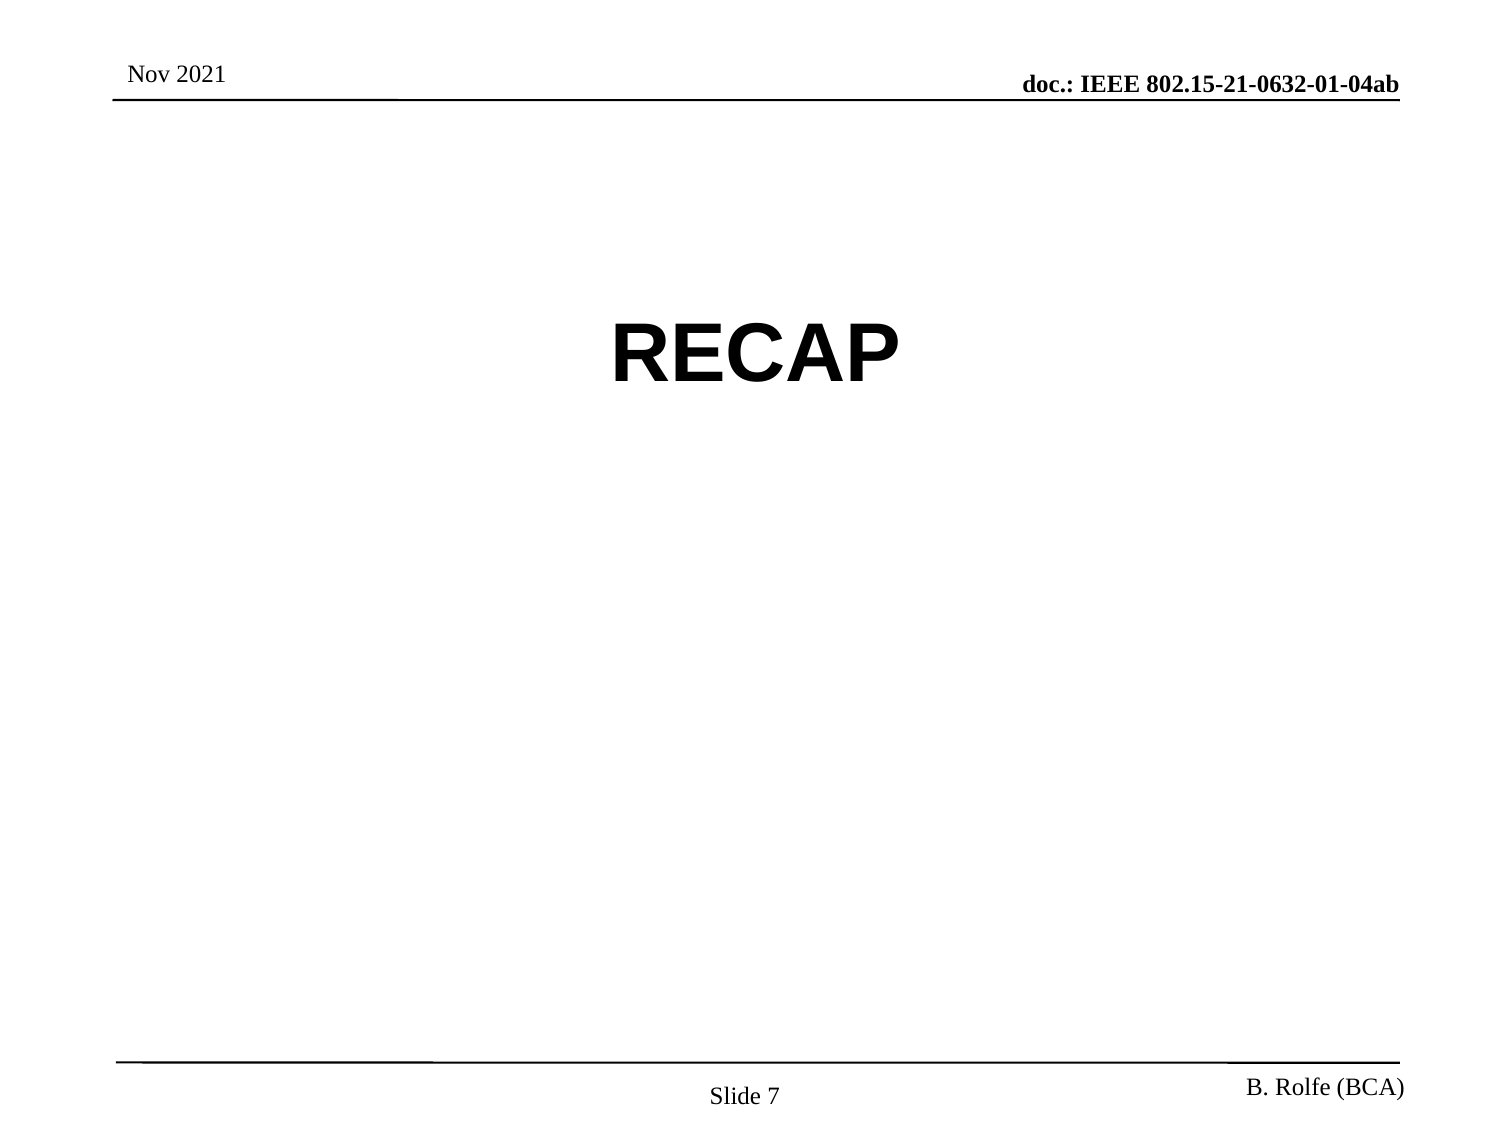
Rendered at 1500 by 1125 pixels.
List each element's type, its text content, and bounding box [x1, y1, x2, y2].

slide_number Slide 7 [690, 1075, 799, 1115]
title Recap [118, 290, 1394, 515]
